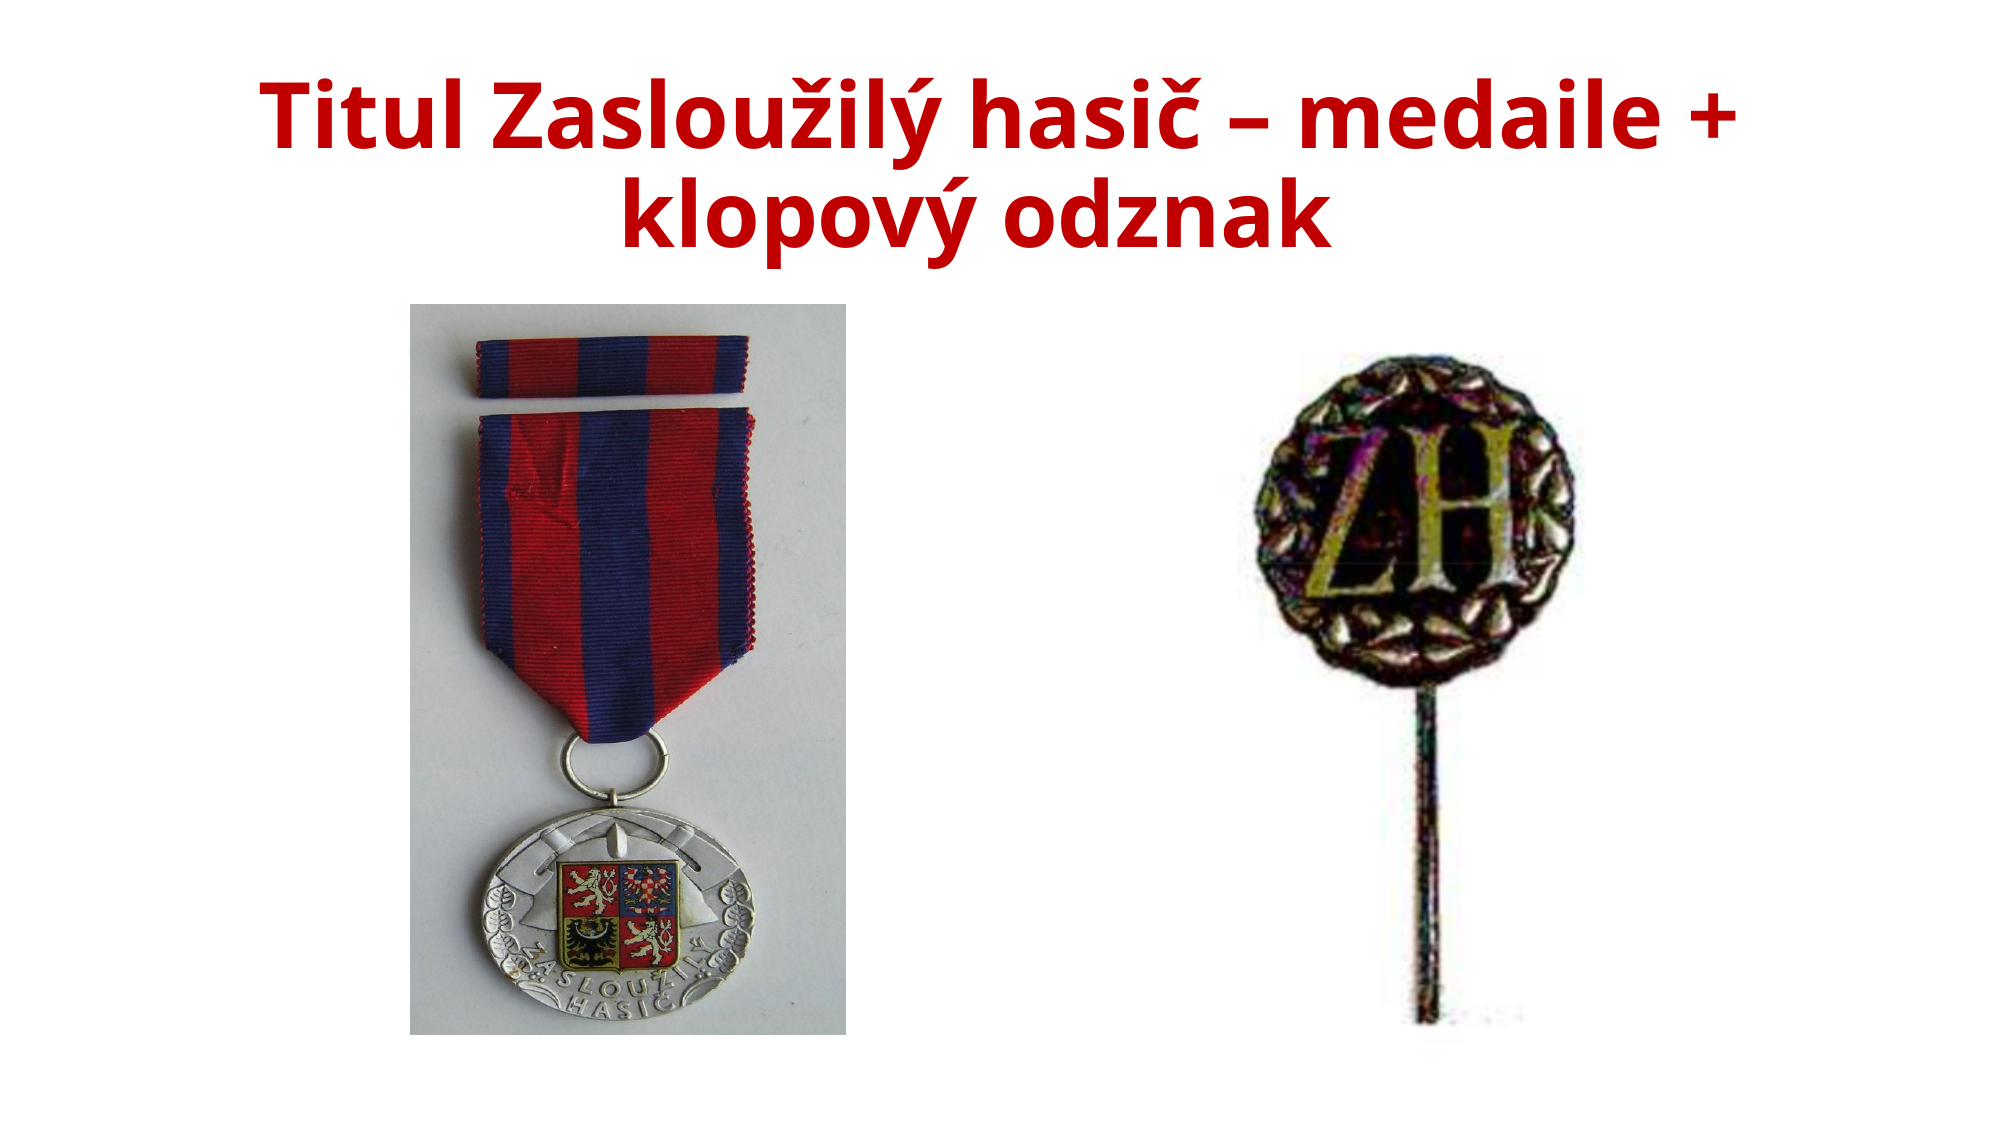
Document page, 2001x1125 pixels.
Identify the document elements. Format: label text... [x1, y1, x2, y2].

picture [1195, 322, 1630, 1066]
title Titul Zasloužilý hasič – medaile + klopový odznak [137, 59, 1863, 278]
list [410, 304, 846, 1035]
